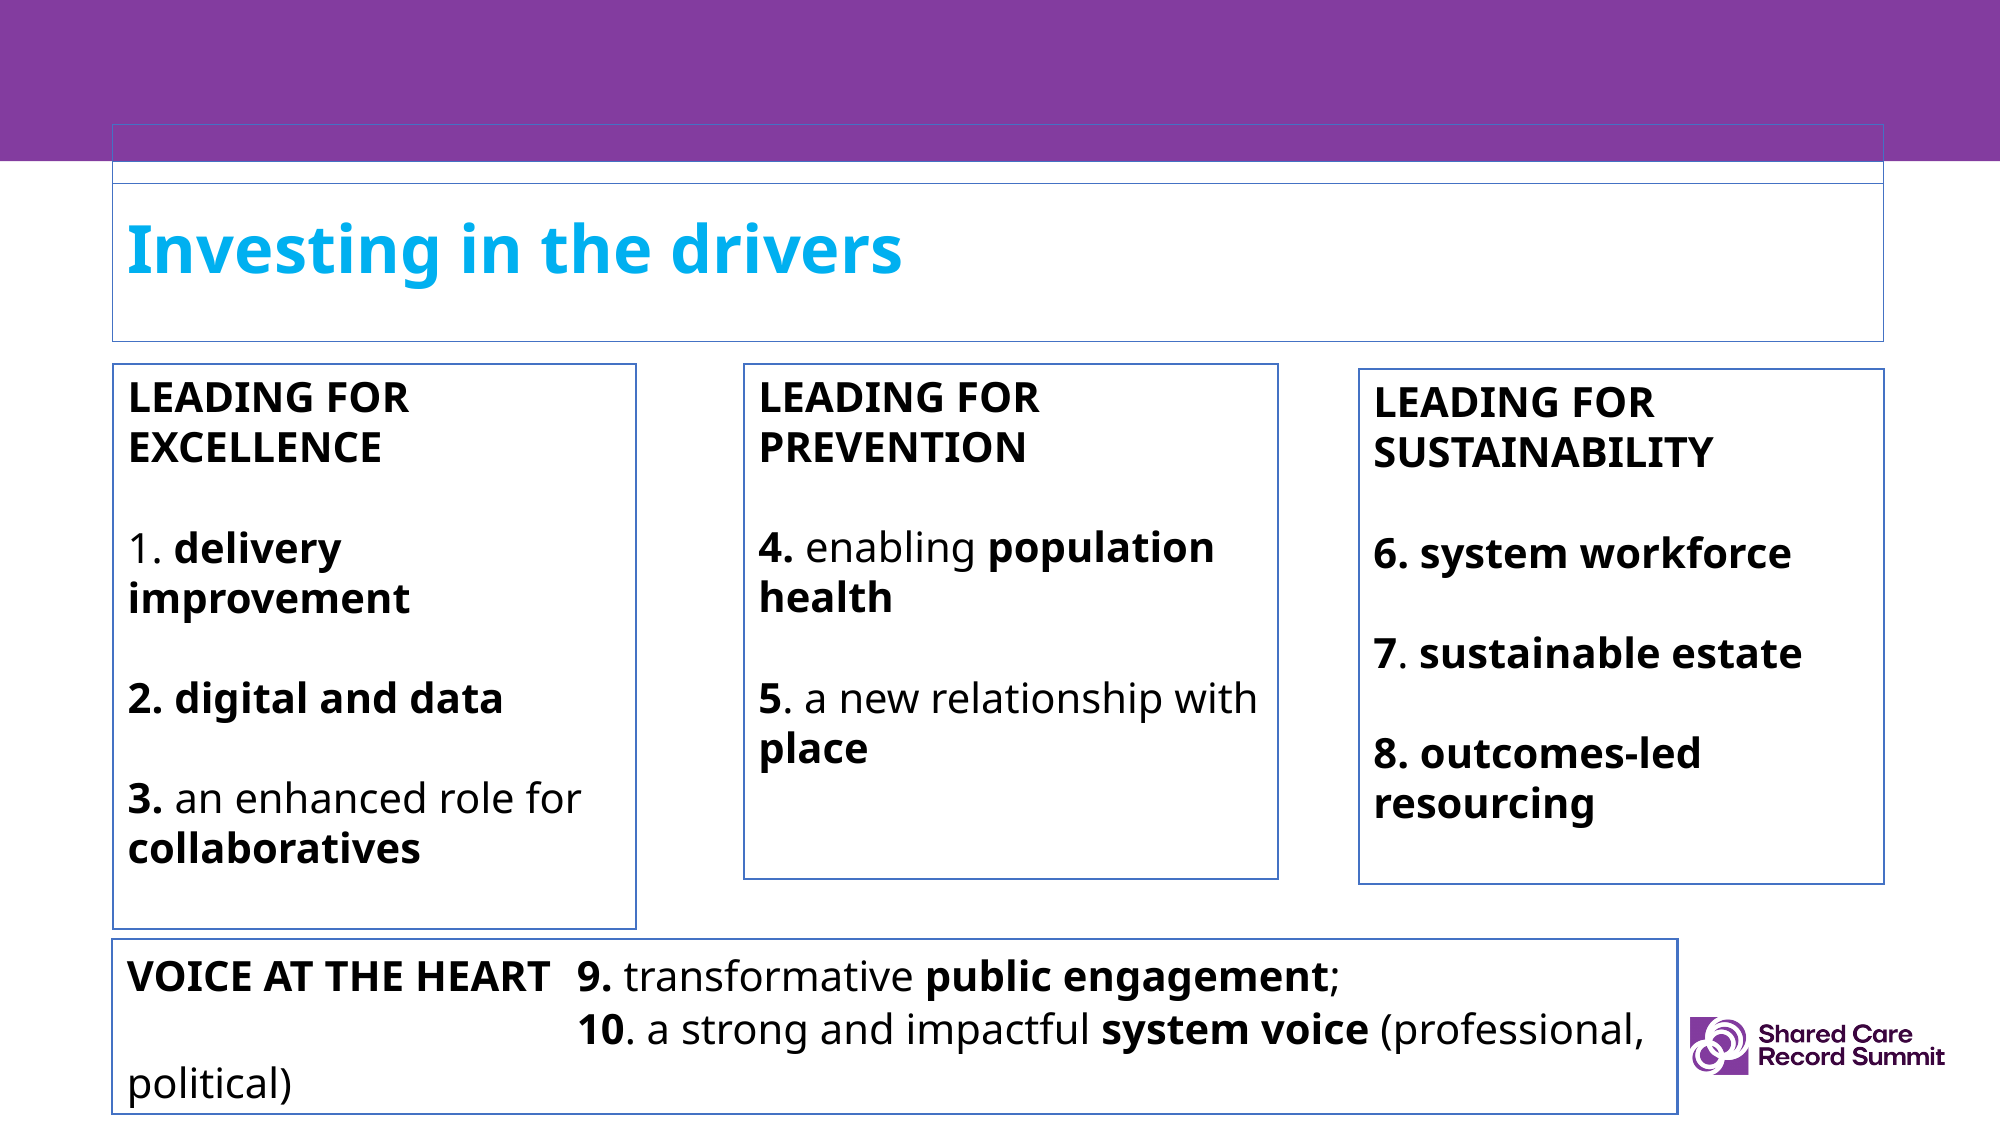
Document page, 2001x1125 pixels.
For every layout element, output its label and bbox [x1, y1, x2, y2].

text_box [112, 363, 1884, 1060]
text_box [112, 124, 1884, 183]
picture [1690, 1017, 1945, 1075]
text_box [0, 0, 2000, 162]
text_box [112, 183, 1884, 342]
